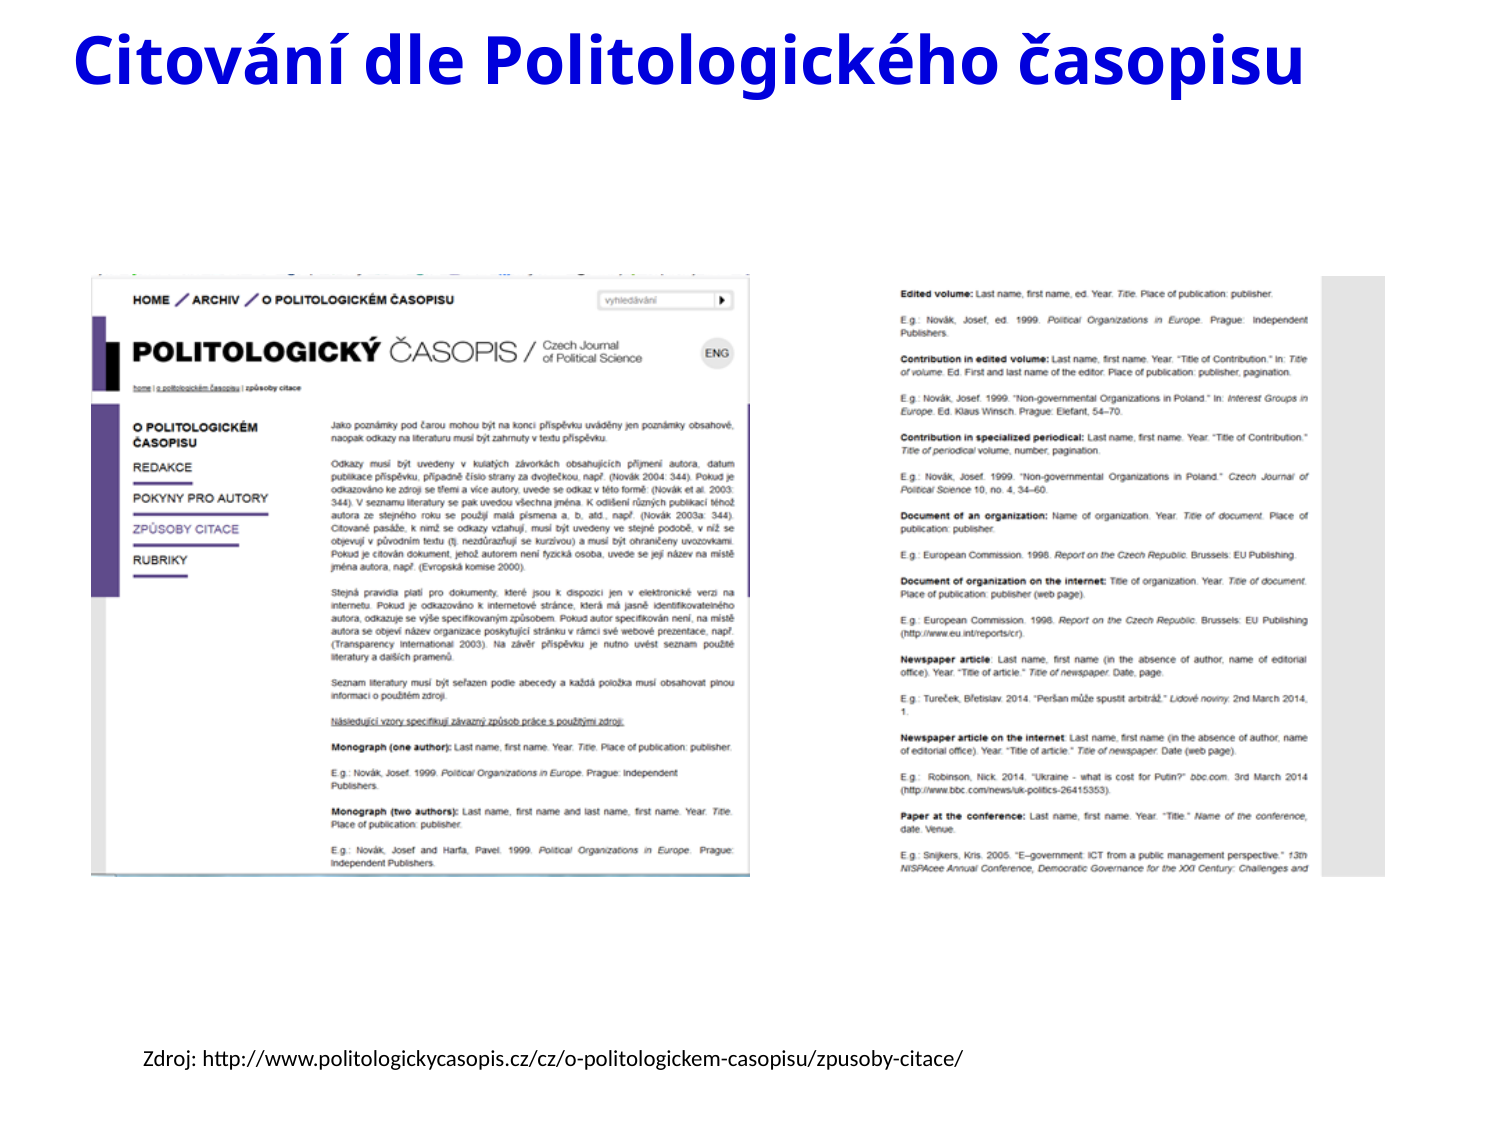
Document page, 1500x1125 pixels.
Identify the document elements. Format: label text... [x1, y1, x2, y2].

text_box Citování dle Politologického časopisu [72, 19, 1430, 133]
picture [762, 276, 1386, 877]
text_box Zdroj: http://www.politologickycasopis.cz/cz/o-politologickem-casopisu/zpusoby-citace/ [53, 196, 1471, 973]
picture [90, 274, 751, 877]
